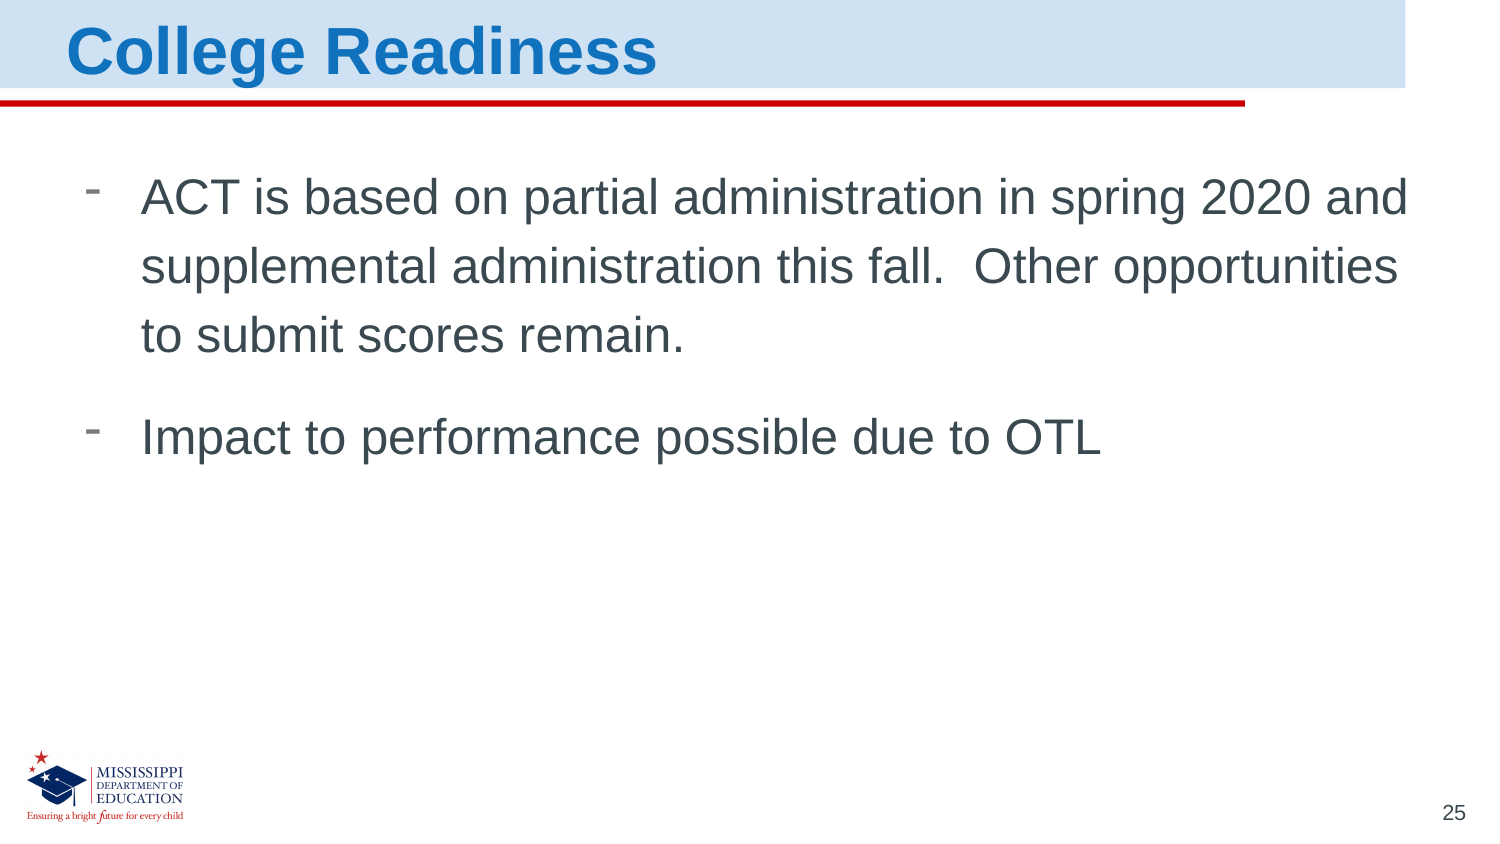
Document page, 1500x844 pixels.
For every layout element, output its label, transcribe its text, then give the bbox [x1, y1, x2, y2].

slide_number 25 [1391, 801, 1482, 841]
list College Readiness [51, 5, 1406, 80]
picture [21, 746, 189, 827]
list ACT is based on partial administration in spring 2020 and supplemental administration this fall. Other opportunities to submit scores remain. Impact to performance possible due to OTL [69, 140, 1431, 759]
